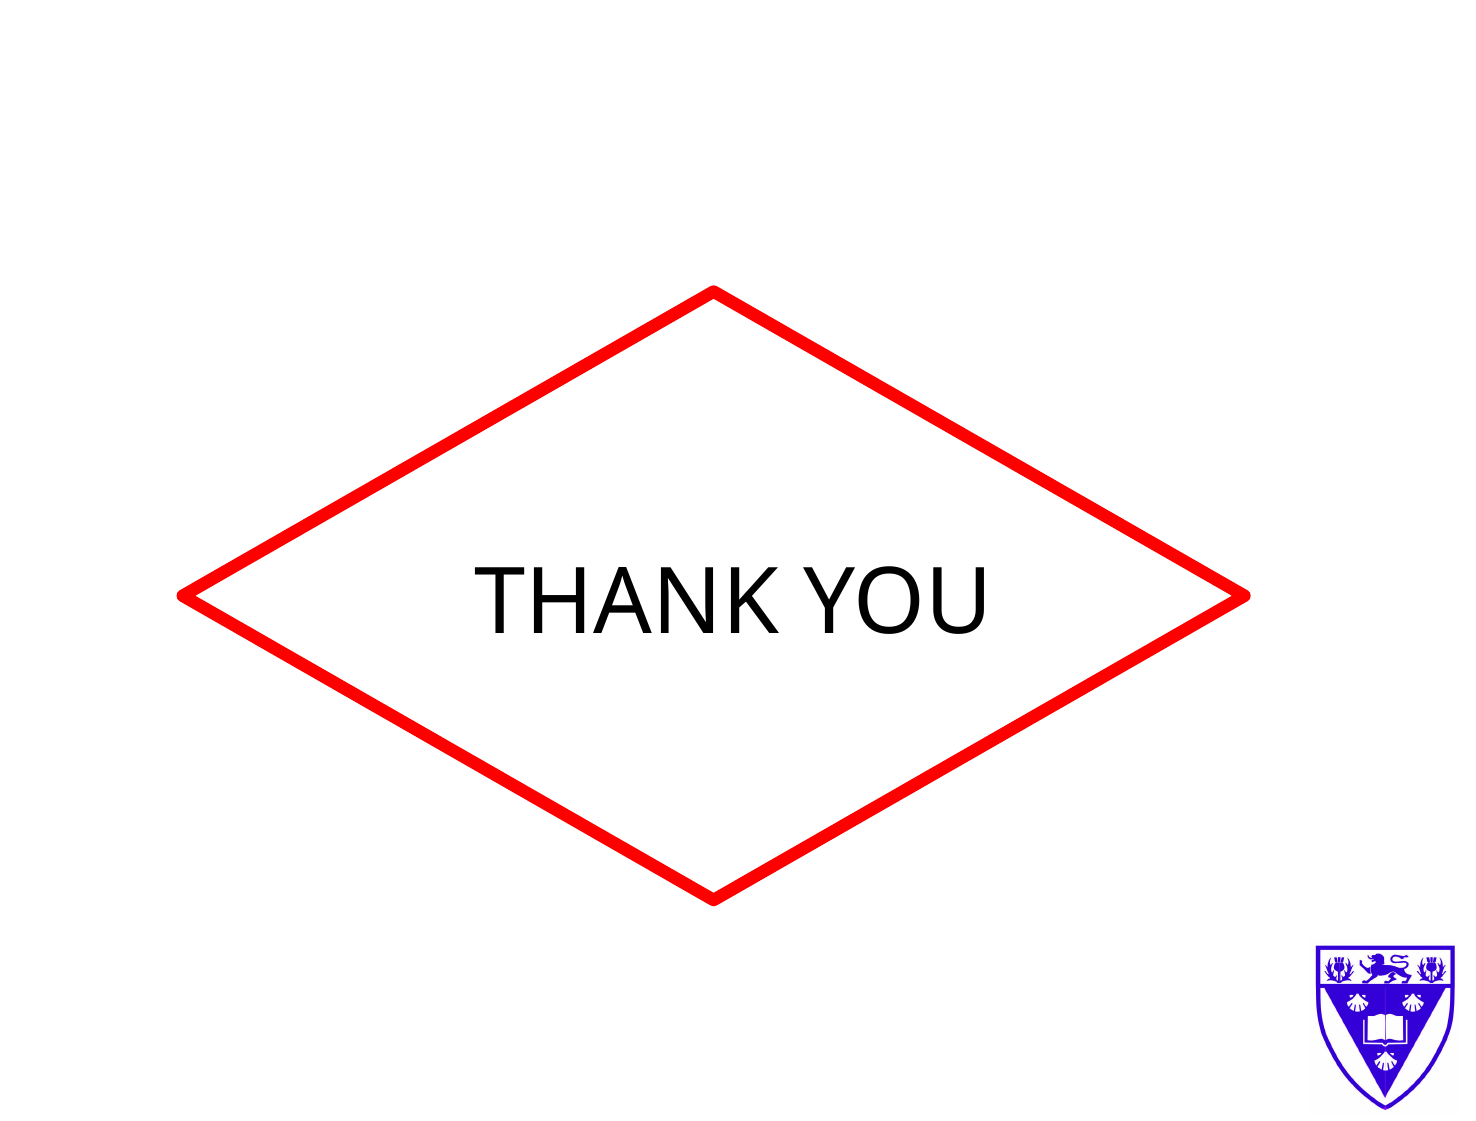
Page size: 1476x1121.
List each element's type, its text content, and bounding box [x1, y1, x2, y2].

picture [1309, 938, 1459, 1115]
text_box THANK YOU [459, 534, 1009, 660]
text_box [180, 289, 1247, 902]
